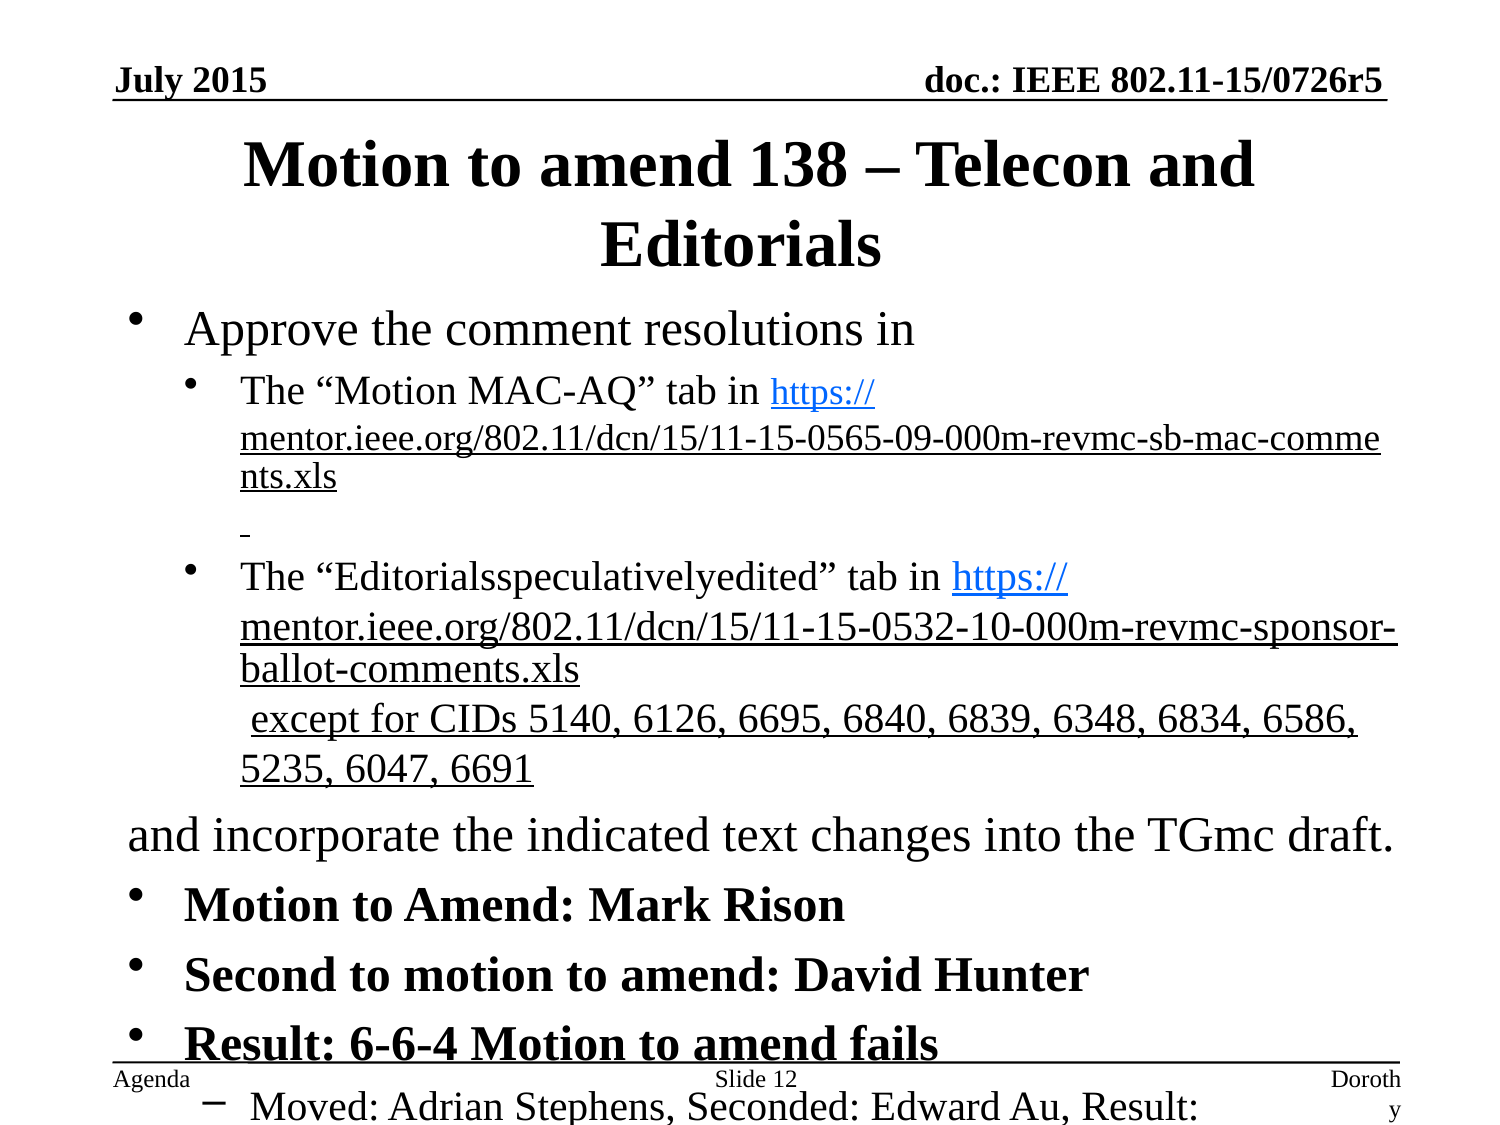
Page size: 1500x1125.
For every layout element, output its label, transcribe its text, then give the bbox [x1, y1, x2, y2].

title Motion to amend 138 – Telecon and Editorials [112, 112, 1388, 287]
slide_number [114, 54, 425, 100]
list Approve the comment resolutions in The “Motion MAC-AQ” tab in https://mentor.ieee.org/802.11/dcn/15/11-15-0565-09-000m-revmc-sb-mac-comments.xls The “Editorialsspeculativelyedited” tab in https://mentor.ieee.org/802.11/dcn/15/11-15-0532-10-000m-revmc-sponsor-ballot-comments.xls except for CIDs 5140, 6126, 6695, 6840, 6839, 6348, 6834, 6586, 5235, 6047, 6691 and incorporate the indicated text changes into the TGmc draft. Motion to Amend: Mark Rison Second to motion to amend: David Hunter Result: 6-6-4 Motion to amend fails Moved: Adrian Stephens, Seconded: Edward Au, Result: [112, 287, 1413, 1125]
